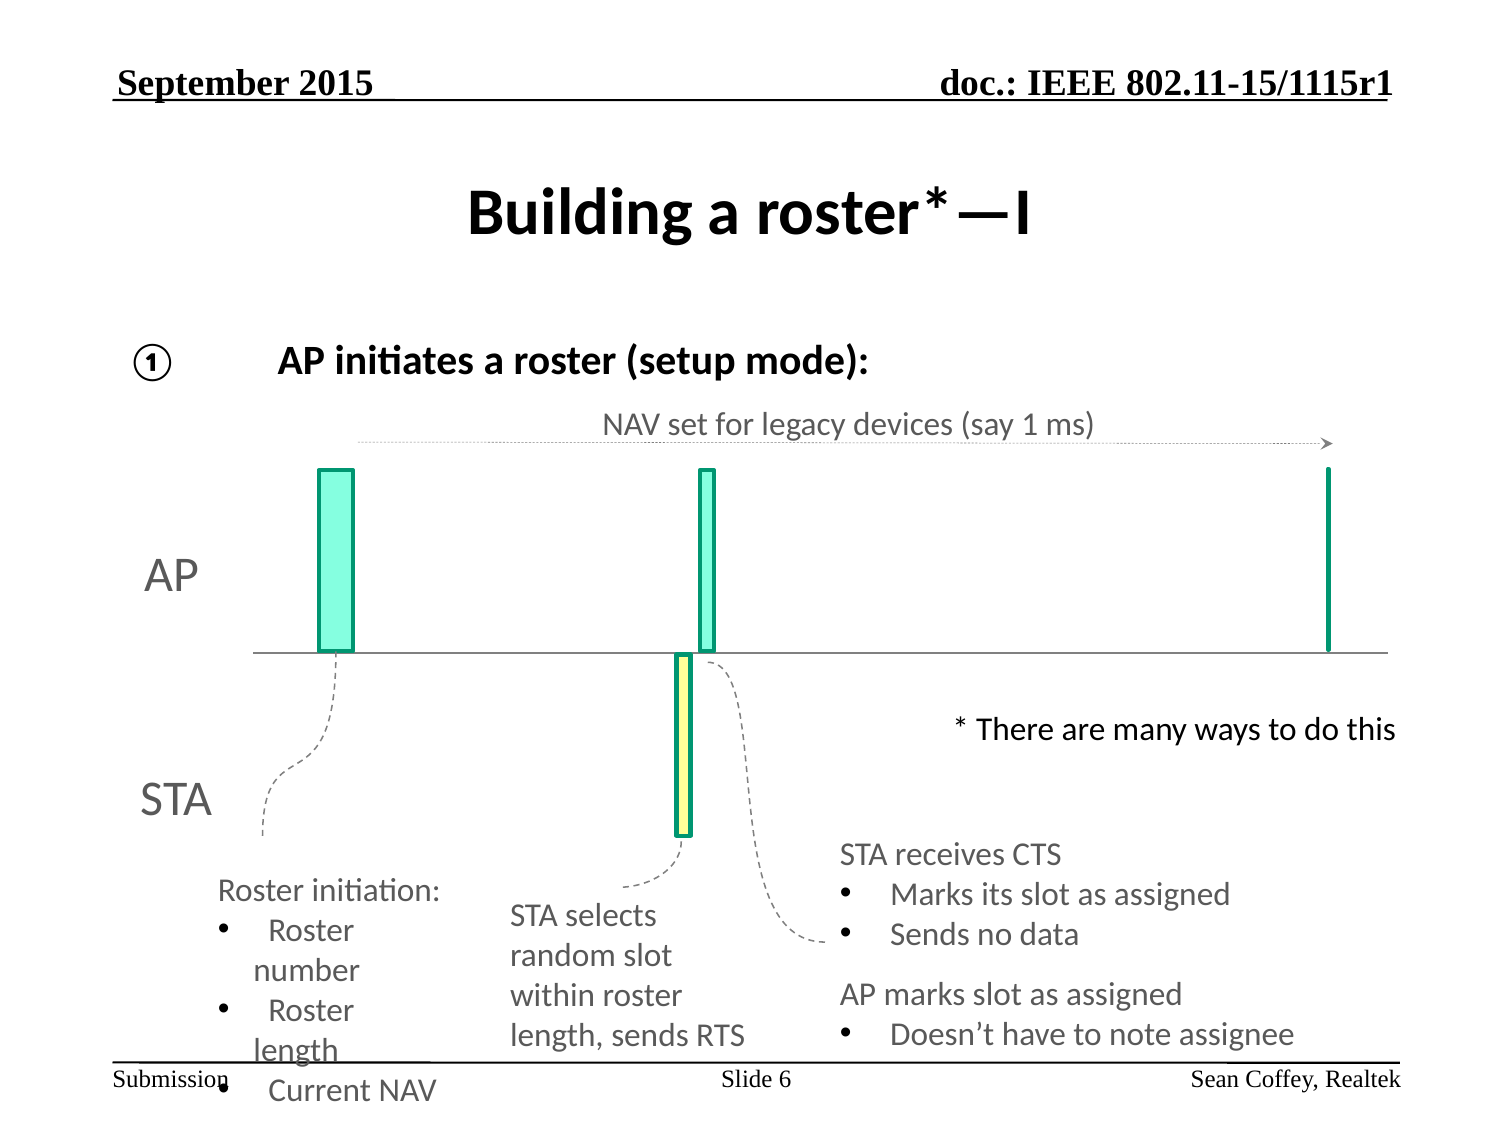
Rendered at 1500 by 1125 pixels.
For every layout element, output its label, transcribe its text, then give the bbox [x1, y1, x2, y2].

text_box [317, 468, 355, 652]
text_box STA selects random slot within roster length, sends RTS [495, 885, 763, 1061]
text_box NAV set for legacy devices (say 1 ms) [587, 395, 1150, 440]
text_box [1326, 467, 1331, 652]
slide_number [116, 58, 507, 104]
slide_number Slide 6 [712, 1061, 800, 1123]
list ① AP initiates a roster (setup mode): [112, 324, 1388, 1000]
text_box Roster initiation: Roster number Roster length Current NAV [203, 860, 463, 1115]
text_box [205, 707, 393, 782]
text_box STA receives CTS Marks its slot as assigned Sends no data AP marks slot as assigned Doesn’t have to note assignee [825, 824, 1313, 1060]
text_box [698, 468, 716, 652]
footer Sean Coffey, Realtek [1031, 1061, 1402, 1093]
text_box STA [125, 757, 228, 833]
title Building a roster*—I [112, 111, 1388, 303]
text_box AP [130, 534, 215, 609]
text_box [617, 841, 669, 888]
text_box * There are many ways to do this [937, 699, 1475, 755]
text_box [674, 662, 693, 742]
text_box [625, 744, 908, 862]
